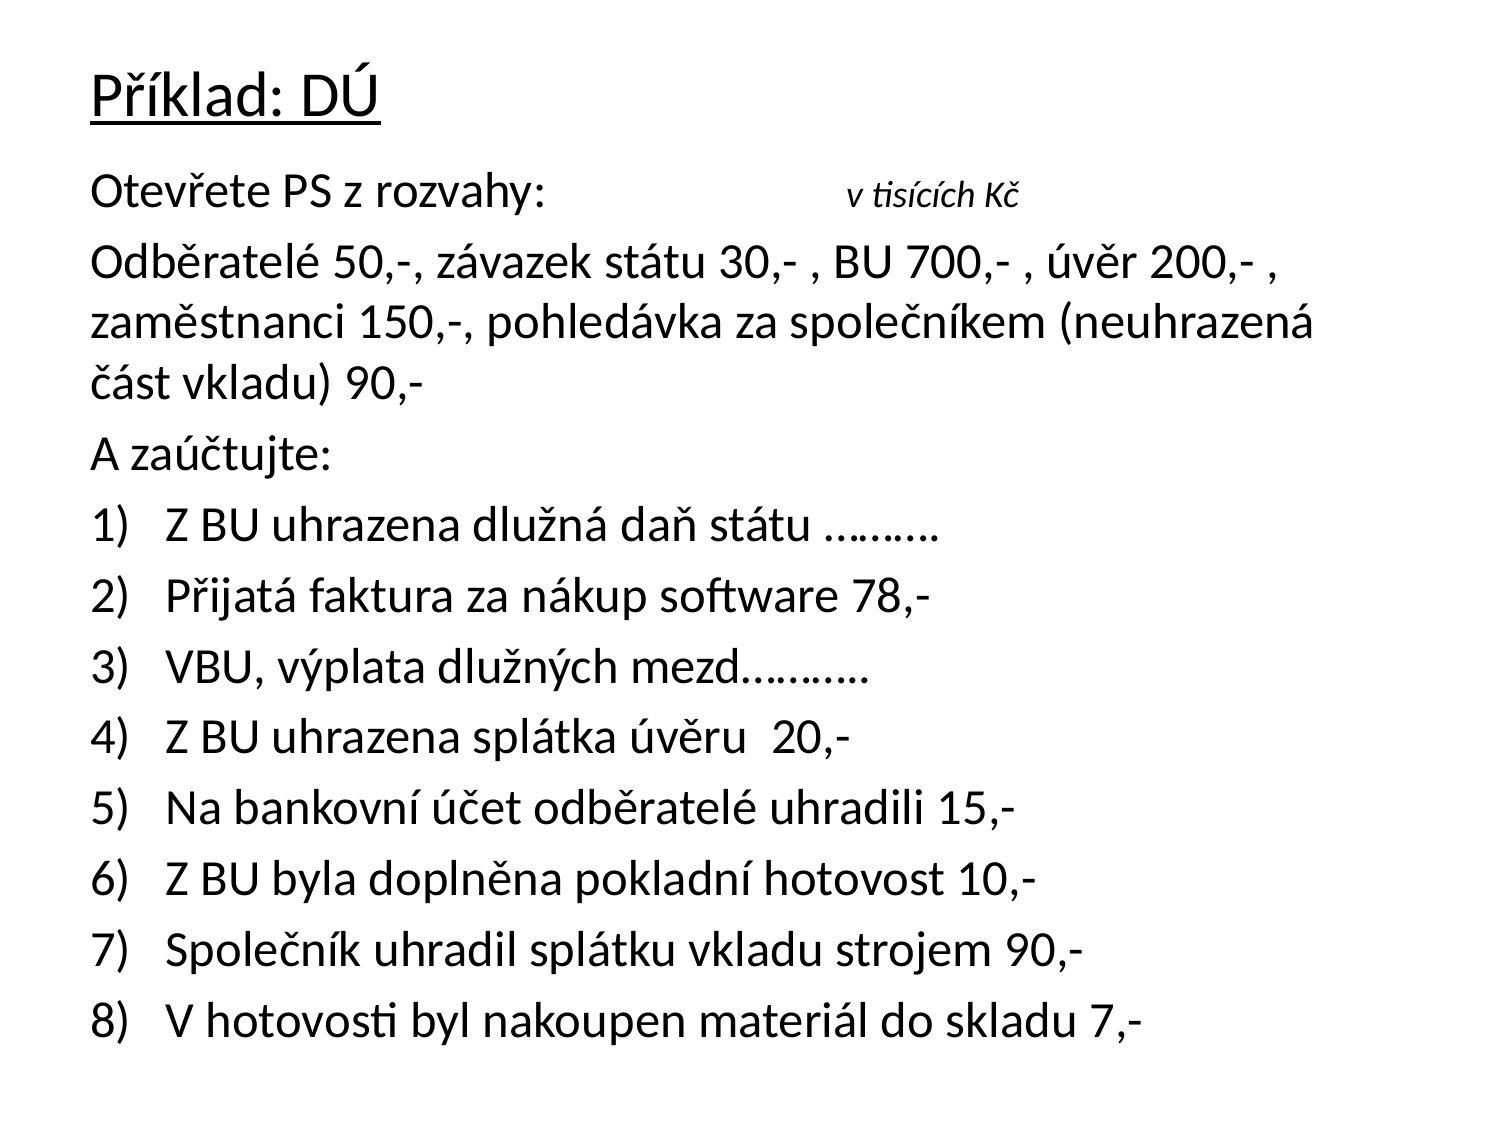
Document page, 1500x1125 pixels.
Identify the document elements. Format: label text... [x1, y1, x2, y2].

title Příklad: DÚ [75, 45, 1425, 138]
list Otevřete PS z rozvahy: v tisících Kč Odběratelé 50,-, závazek státu 30,- , BU 700,- , úvěr 200,- , zaměstnanci 150,-, pohledávka za společníkem (neuhrazená část vkladu) 90,- A zaúčtujte: Z BU uhrazena dlužná daň státu ………. Přijatá faktura za nákup software 78,- VBU, výplata dlužných mezd……….. Z BU uhrazena splátka úvěru 20,- Na bankovní účet odběratelé uhradili 15,- Z BU byla doplněna pokladní hotovost 10,- Společník uhradil splátku vkladu strojem 90,- V hotovosti byl nakoupen materiál do skladu 7,- [75, 149, 1425, 1059]
